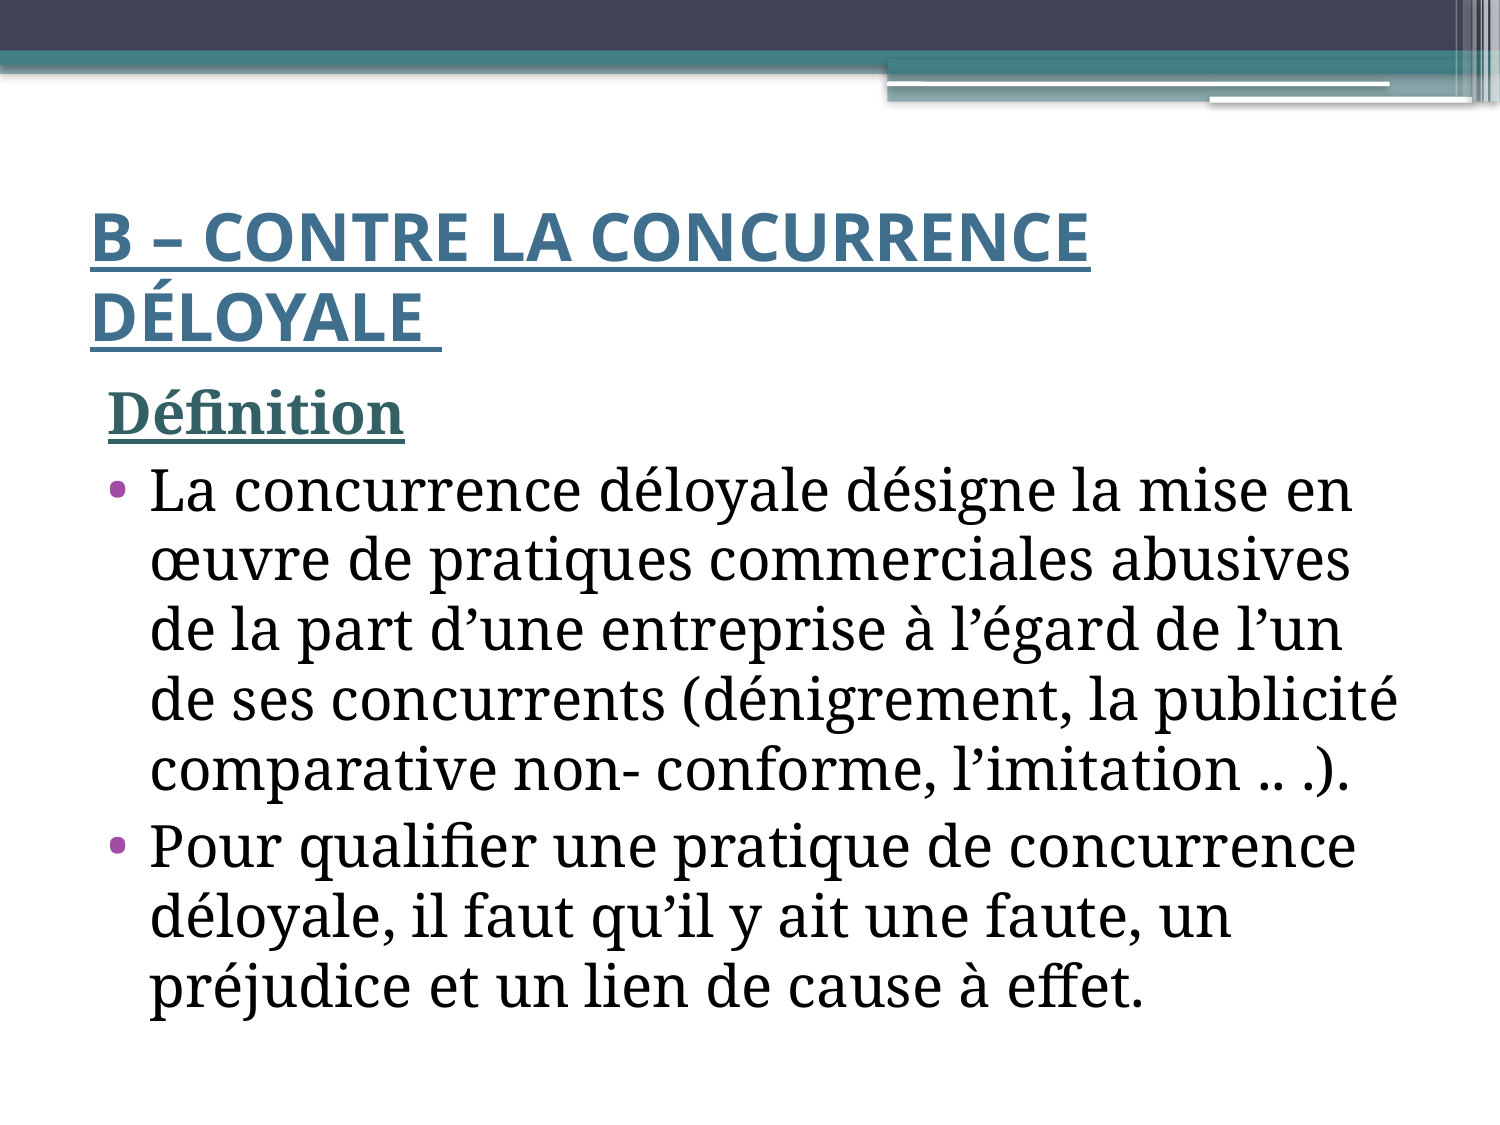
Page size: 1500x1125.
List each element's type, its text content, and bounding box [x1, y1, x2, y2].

title B – CONTRE LA CONCURRENCE DÉLOYALE [75, 187, 1425, 363]
list Définition La concurrence déloyale désigne la mise en œuvre de pratiques commerciales abusives de la part d’une entreprise à l’égard de l’un de ses concurrents (dénigrement, la publicité comparative non- conforme, l’imitation .. .). Pour qualifier une pratique de concurrence déloyale, il faut qu’il y ait une faute, un préjudice et un lien de cause à effet. [75, 368, 1425, 1079]
